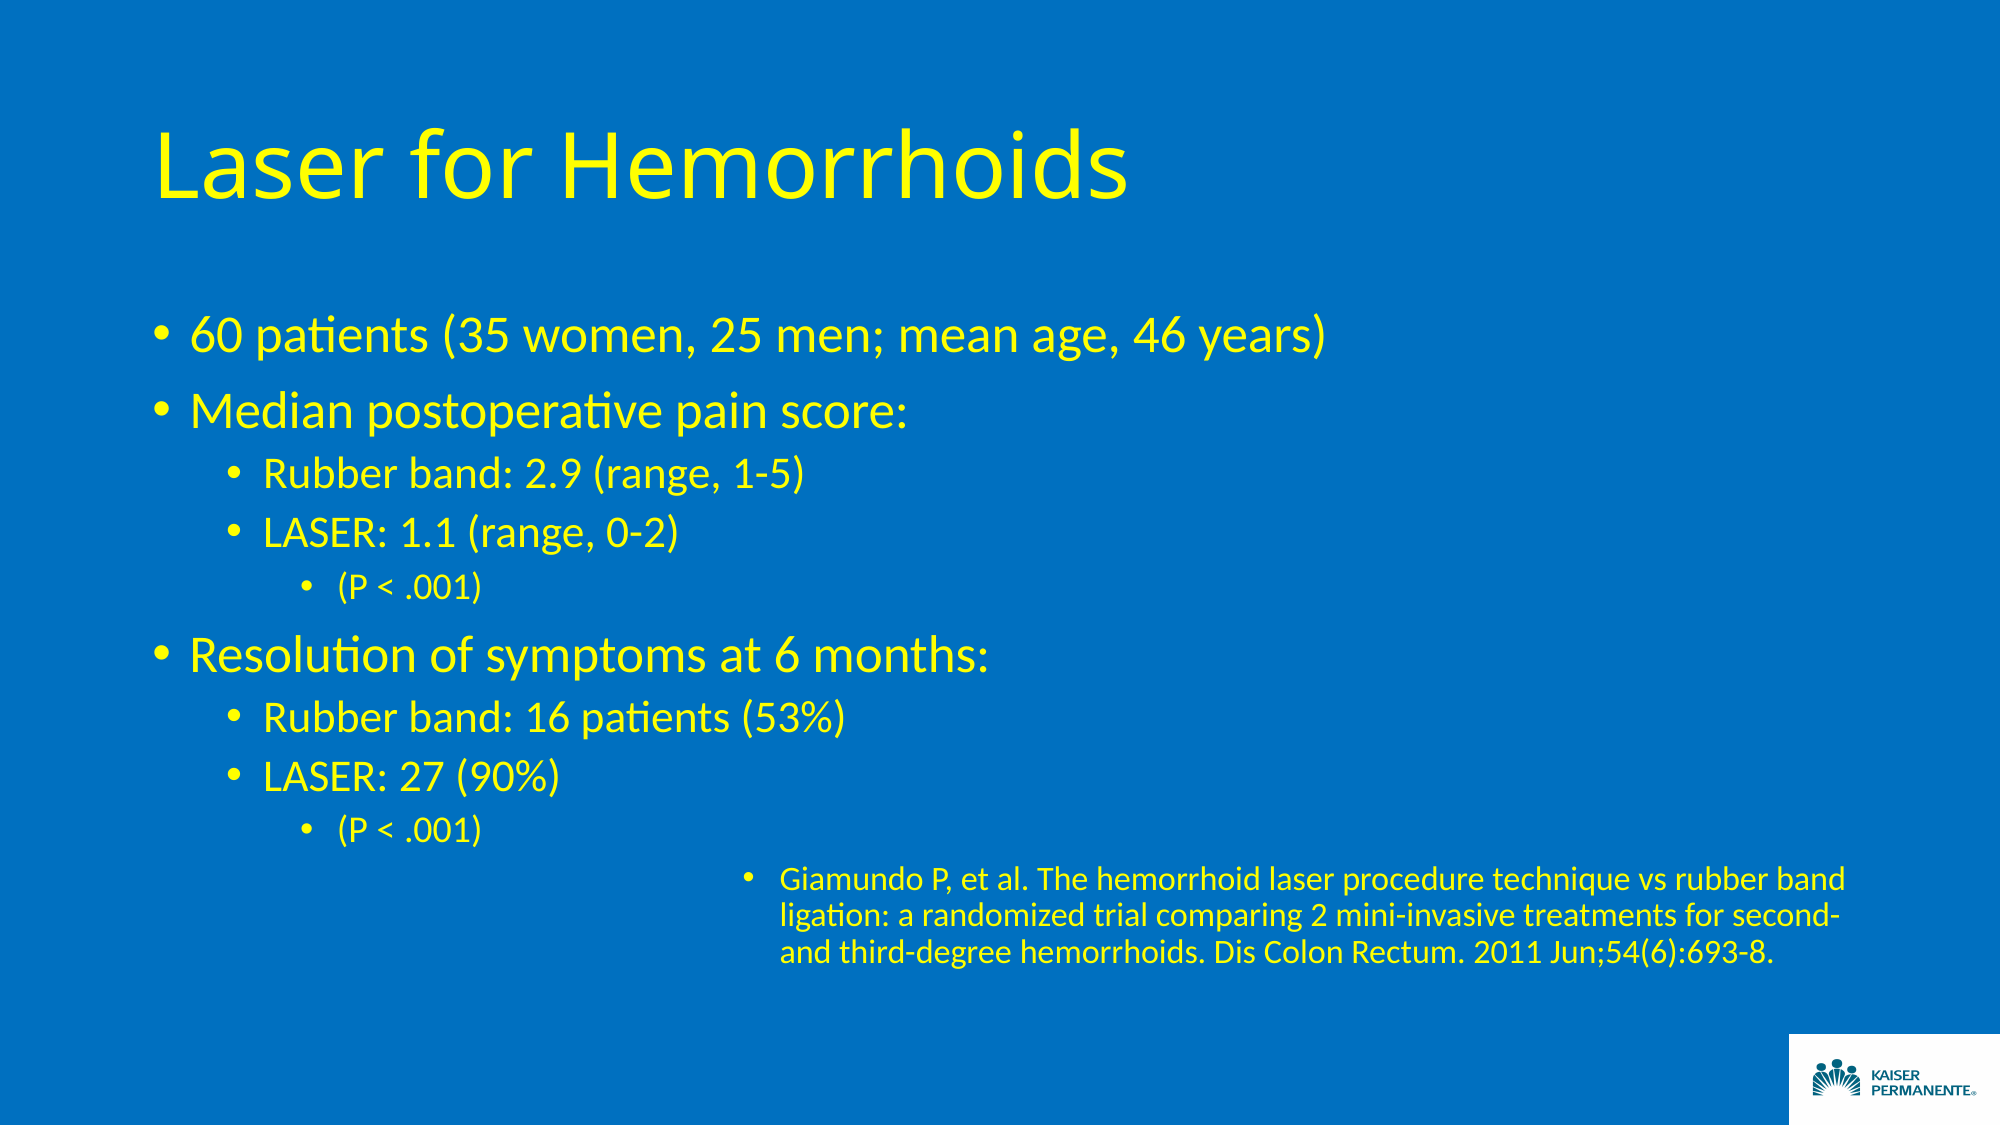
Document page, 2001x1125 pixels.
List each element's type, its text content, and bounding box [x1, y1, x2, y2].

title Laser for Hemorrhoids [137, 59, 1863, 278]
picture [1789, 1034, 2000, 1125]
list 60 patients (35 women, 25 men; mean age, 46 years) Median postoperative pain score: Rubber band: 2.9 (range, 1-5) LASER: 1.1 (range, 0-2) (P < .001) Resolution of symptoms at 6 months: Rubber band: 16 patients (53%) LASER: 27 (90%) (P < .001) Giamundo P, et al. The hemorrhoid laser procedure technique vs rubber band ligation: a randomized trial comparing 2 mini-invasive treatments for second- and third-degree hemorrhoids. Dis Colon Rectum. 2011 Jun;54(6):693-8. [137, 299, 1863, 1014]
